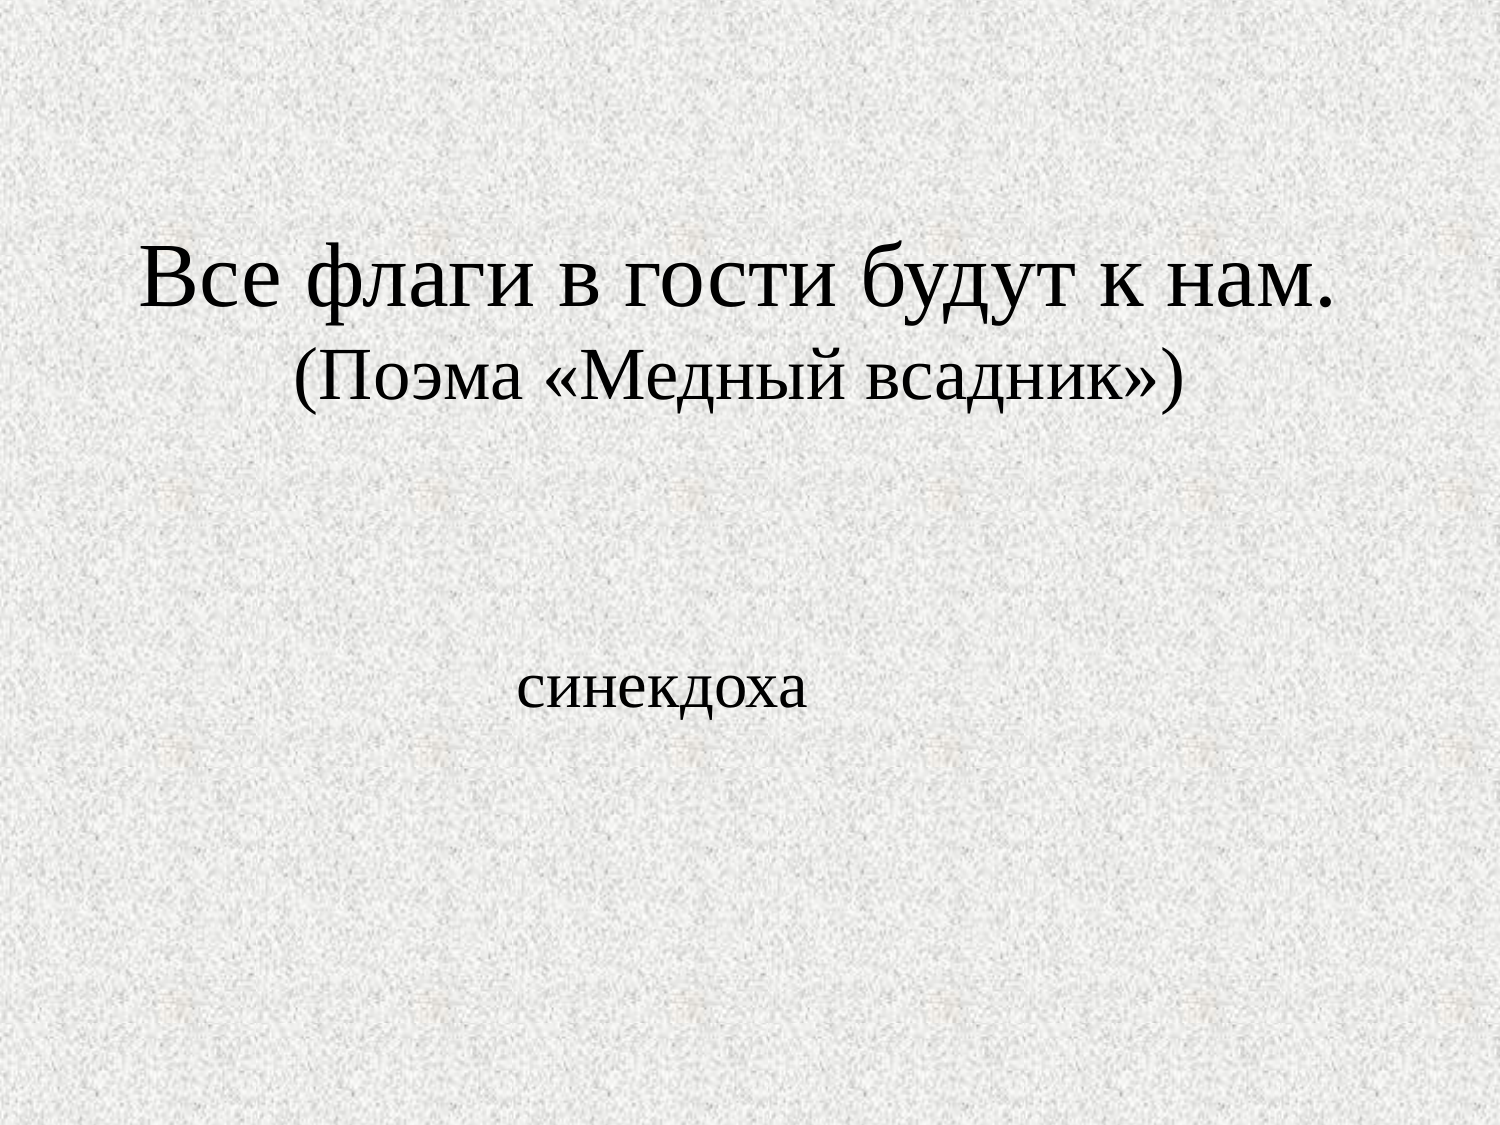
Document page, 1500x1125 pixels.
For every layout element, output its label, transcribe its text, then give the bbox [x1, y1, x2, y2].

picture [0, 0, 1500, 1125]
title Все флаги в гости будут к нам. (Поэма «Медный всадник») [64, 172, 1415, 457]
list синекдоха [501, 633, 916, 764]
